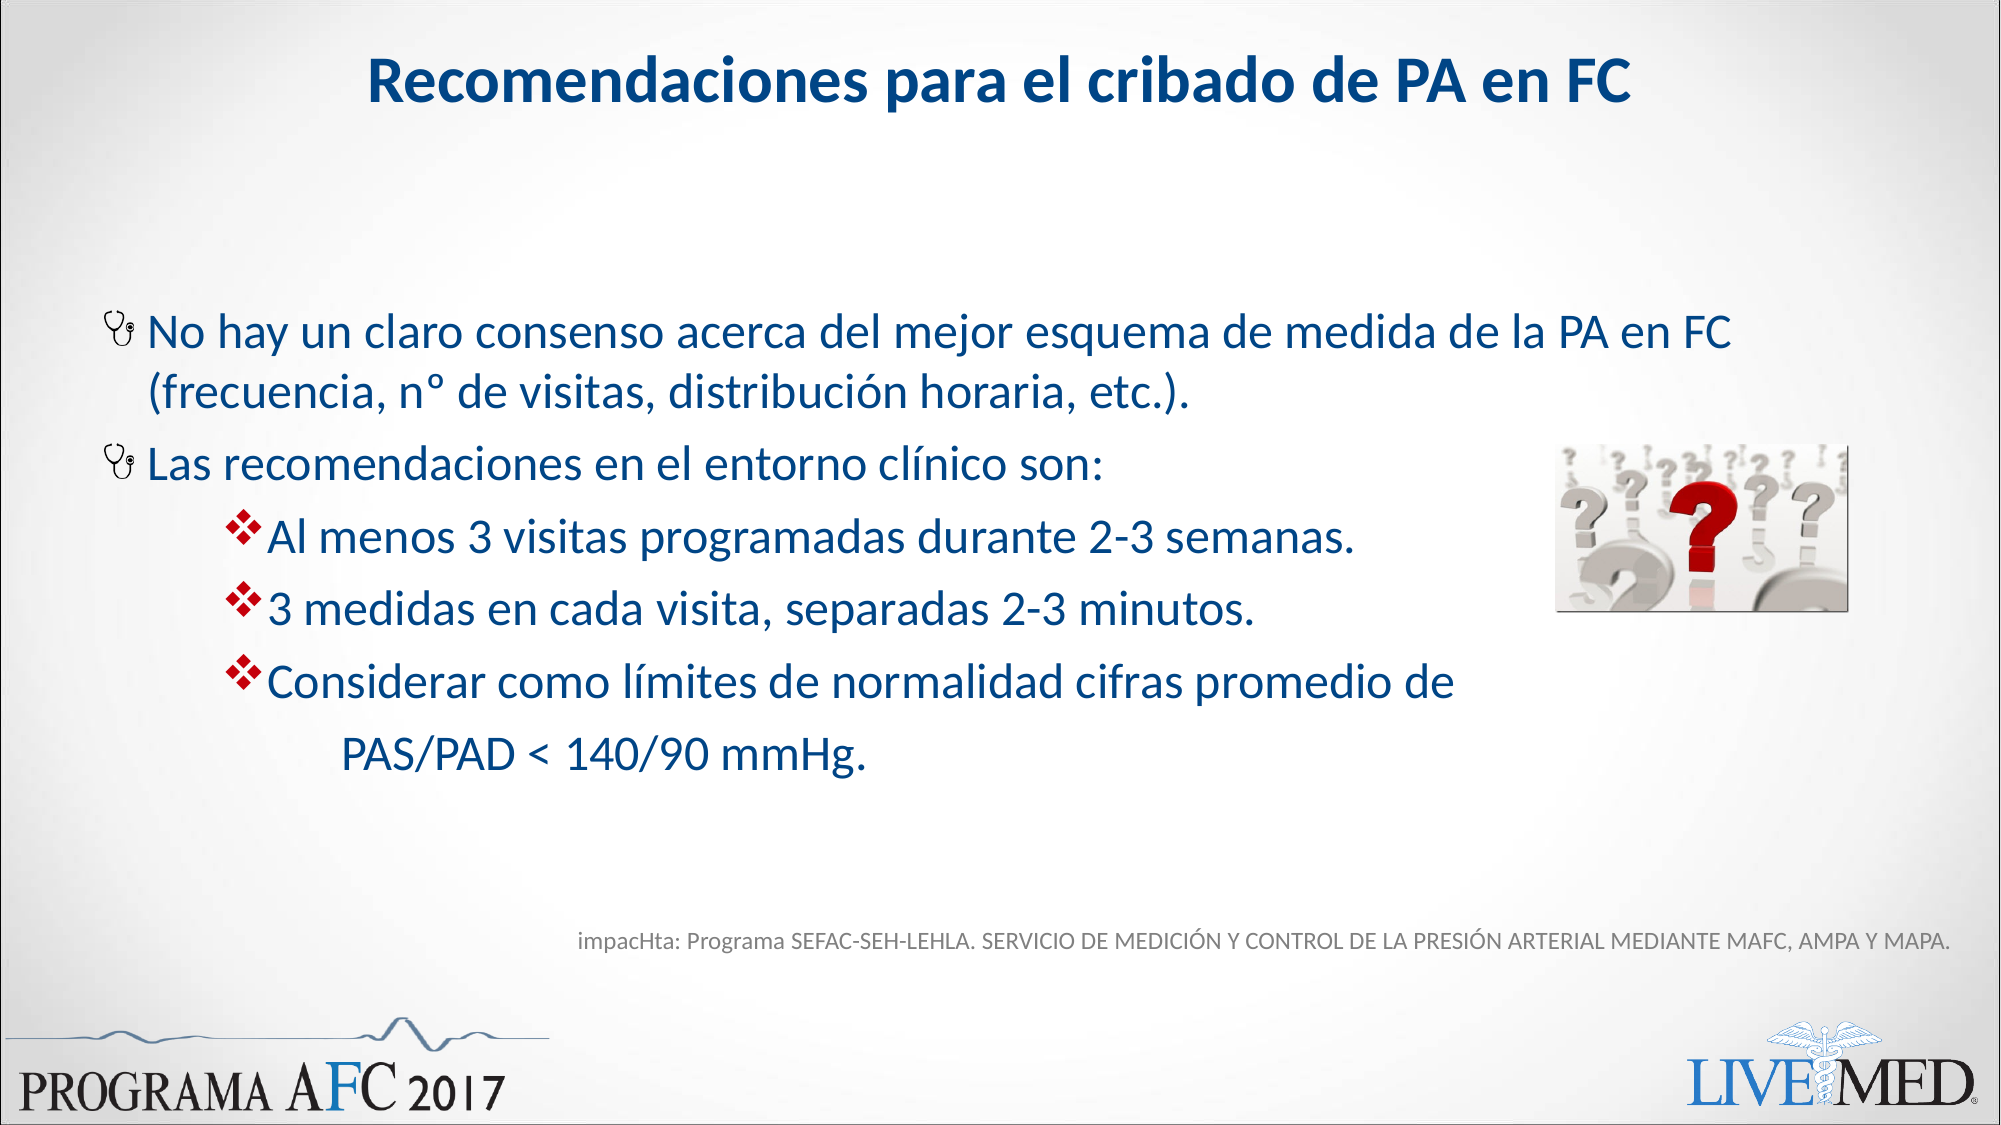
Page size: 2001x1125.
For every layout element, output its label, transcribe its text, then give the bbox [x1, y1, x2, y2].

list No hay un claro consenso acerca del mejor esquema de medida de la PA en FC (frecuencia, nº de visitas, distribución horaria, etc.). Las recomendaciones en el entorno clínico son: Al menos 3 visitas programadas durante 2-3 semanas. 3 medidas en cada visita, separadas 2-3 minutos. Considerar como límites de normalidad cifras promedio de PAS/PAD < 140/90 mmHg. [0, 290, 1900, 1045]
picture [0, 0, 2001, 1125]
title Recomendaciones para el cribado de PA en FC [99, 26, 1900, 126]
text_box impacHta: Programa SEFAC-SEH-LEHLA. SERVICIO DE MEDICIÓN Y CONTROL DE LA PRESIÓN ARTERIAL MEDIANTE MAFC, AMPA Y MAPA. [562, 916, 2000, 962]
picture [104, 310, 134, 346]
picture [104, 443, 134, 479]
picture [1554, 444, 1849, 613]
